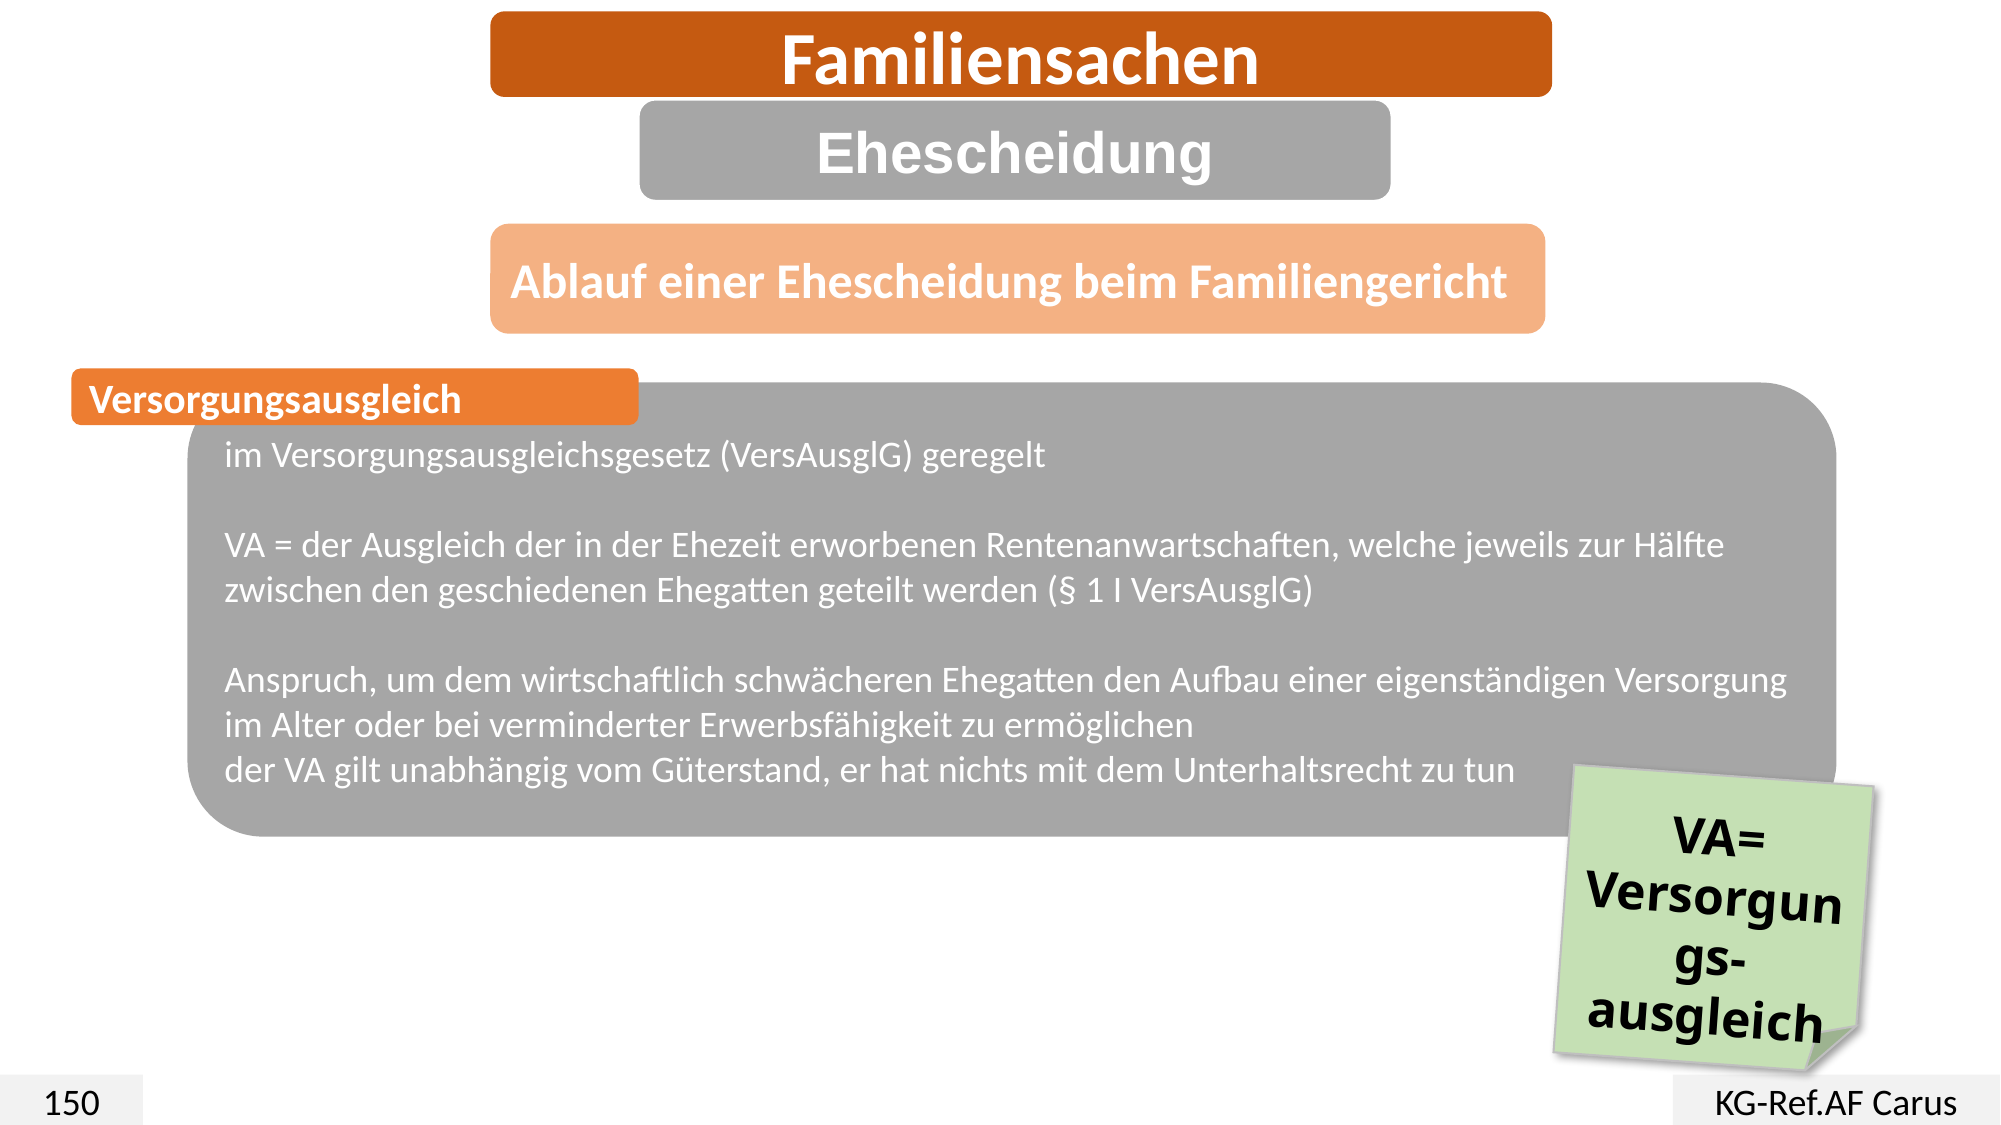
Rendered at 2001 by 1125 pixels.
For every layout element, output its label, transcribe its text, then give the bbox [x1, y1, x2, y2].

text_box KG-Ref.AF Carus [1672, 1074, 2000, 1125]
text_box Ehescheidung [637, 98, 1393, 202]
text_box Versorgungsausgleich [70, 367, 640, 427]
text_box 150 [0, 1074, 144, 1125]
text_box Familiensachen [489, 10, 1554, 99]
text_box Ablauf einer Ehescheidung beim Familiengericht [489, 222, 1547, 335]
text_box VA= Versorgungs-ausgleich [1552, 763, 1875, 1072]
text_box im Versorgungsausgleichsgesetz (VersAusglG) geregelt VA = der Ausgleich der in der Ehezeit erworbenen Rentenanwartschaften, welche jeweils zur Hälfte zwischen den geschiedenen Ehegatten geteilt werden (§ 1 I VersAusglG) Anspruch, um dem wirtschaftlich schwächeren Ehegatten den Aufbau einer eigenständigen Versorgung im Alter oder bei verminderter Erwerbsfähigkeit zu ermöglichen der VA gilt unabhängig vom Güterstand, er hat nichts mit dem Unterhaltsrecht zu tun [186, 381, 1838, 838]
